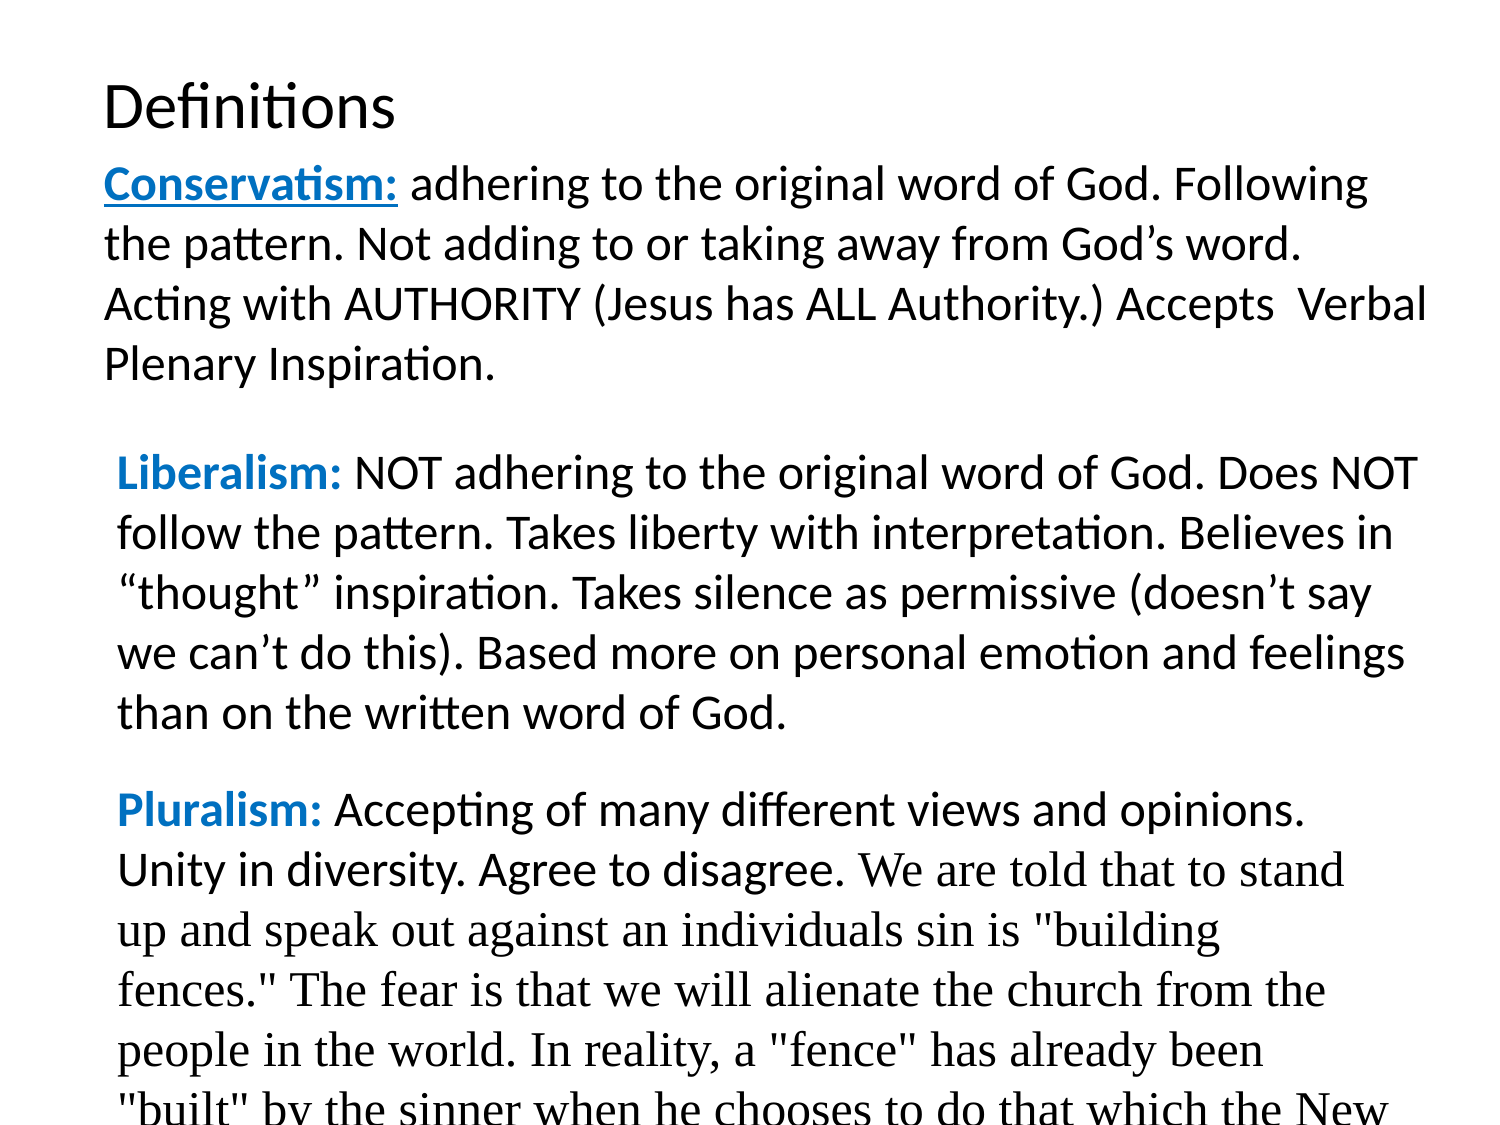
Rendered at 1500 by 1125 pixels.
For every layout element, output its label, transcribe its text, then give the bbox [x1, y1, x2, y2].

text_box Conservatism: adhering to the original word of God. Following the pattern. Not adding to or taking away from God’s word. Acting with AUTHORITY (Jesus has ALL Authority.) Accepts Verbal Plenary Inspiration. [88, 143, 1453, 399]
text_box Definitions [88, 54, 781, 143]
text_box Pluralism: Accepting of many different views and opinions. Unity in diversity. Agree to disagree. We are told that to stand up and speak out against an individuals sin is "building fences." The fear is that we will alienate the church from the people in the world. In reality, a "fence" has already been "built" by the sinner when he chooses to do that which the New Testament prohibits. The "fence" is not between the church and the world, it is between the sinner and the Saviour. To allow this separation to remain without warning or informing the sinner is indifference and pure selfishness on our part. In a rush to be acceptable and "socially correct," we allow the sinner to remain unacceptable and "spiritually incorrect" with the Lord. Is this being a "light unto the world"? [102, 768, 1406, 1125]
text_box Liberalism: NOT adhering to the original word of God. Does NOT follow the pattern. Takes liberty with interpretation. Believes in “thought” inspiration. Takes silence as permissive (doesn’t say we can’t do this). Based more on personal emotion and feelings than on the written word of God. [102, 432, 1442, 748]
